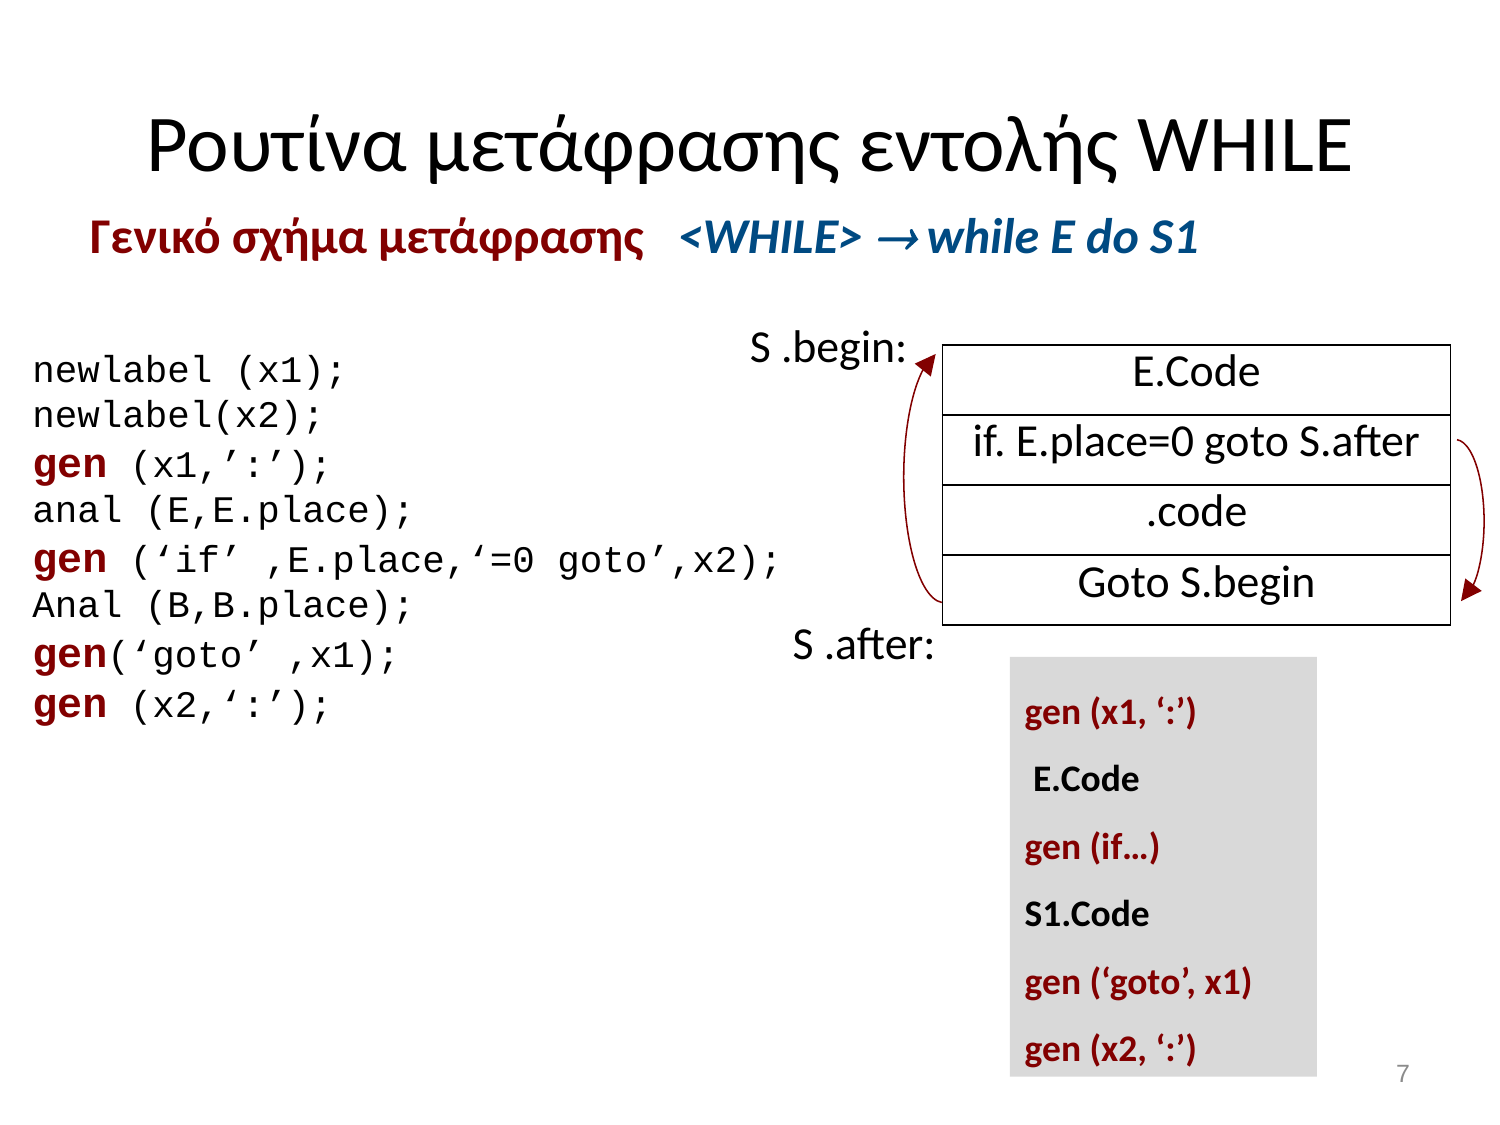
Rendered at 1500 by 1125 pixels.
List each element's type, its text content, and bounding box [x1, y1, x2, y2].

title Ρουτίνα μετάφρασης εντολής WHILE [75, 45, 1425, 196]
text_box S .begin: [735, 309, 948, 380]
text_box S .after: [777, 606, 991, 677]
text_box gen (x1, ‘:’) E.Code gen (if…) S1.Code gen (‘goto’, x1) gen (x2, ‘:’) [1009, 656, 1317, 1077]
text_box [902, 353, 945, 604]
list Γενικό σχήμα μετάφρασης <WHILE>  while E do S1 [75, 196, 1425, 315]
text_box newlabel (x1); newlabel(x2); gen (x1,’:’); anal (E,E.place); gen (‘if’ ,E.place,‘=0 goto’,x2); Anal (B,B.place); gen(‘goto’ ,x1); gen (x2,‘:’); [17, 338, 845, 823]
text_box [1455, 438, 1485, 602]
slide_number 6 [1074, 1042, 1425, 1103]
